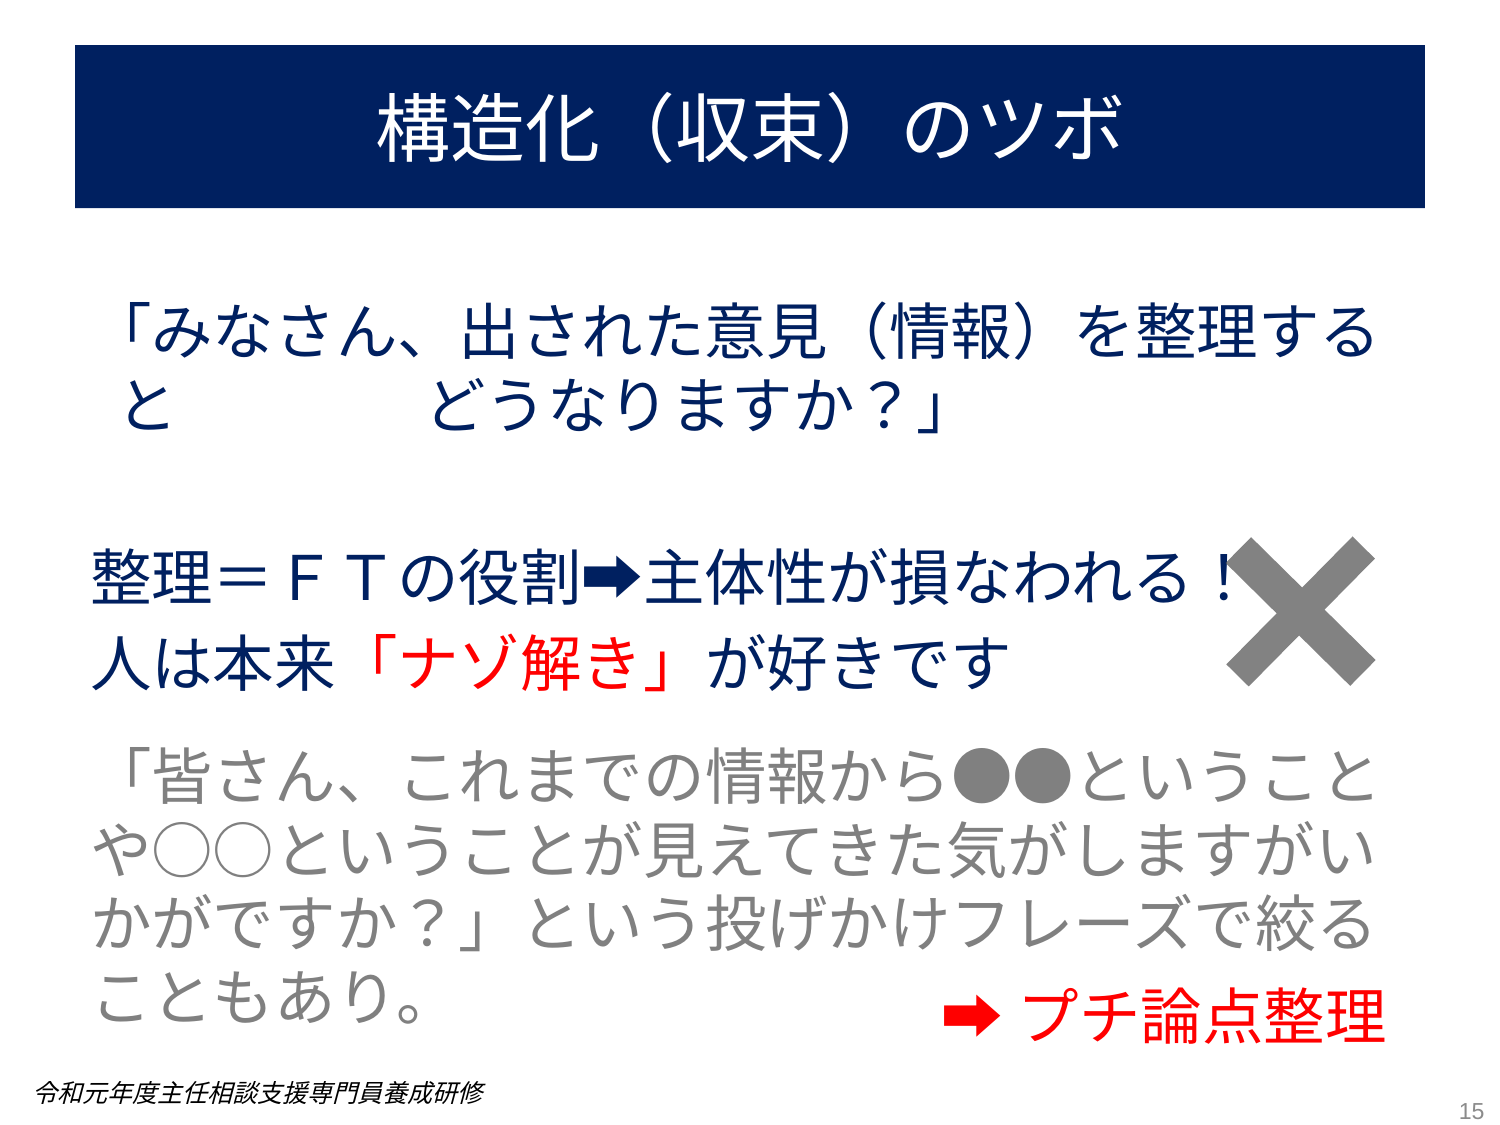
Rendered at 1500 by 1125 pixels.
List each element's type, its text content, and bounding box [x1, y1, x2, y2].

title 構造化（収束）のツボ [75, 45, 1425, 209]
text_box 令和元年度主任相談支援専門員養成研修 [17, 1070, 609, 1116]
list 「みなさん、出された意見（情報）を整理すると どうなりますか？」 整理＝ＦＴの役割➡主体性が損なわれる！ 人は本来「ナゾ解き」が好きです 「皆さん、これまでの情報から●●ということや○○ということが見えてきた気がしますがいかがですか？」という投げかけフレーズで絞ることもあり。 [75, 285, 1425, 1054]
slide_number 15 [1149, 1094, 1500, 1125]
text_box ➡プチ論点整理 [924, 970, 1405, 1059]
text_box [1223, 534, 1378, 689]
